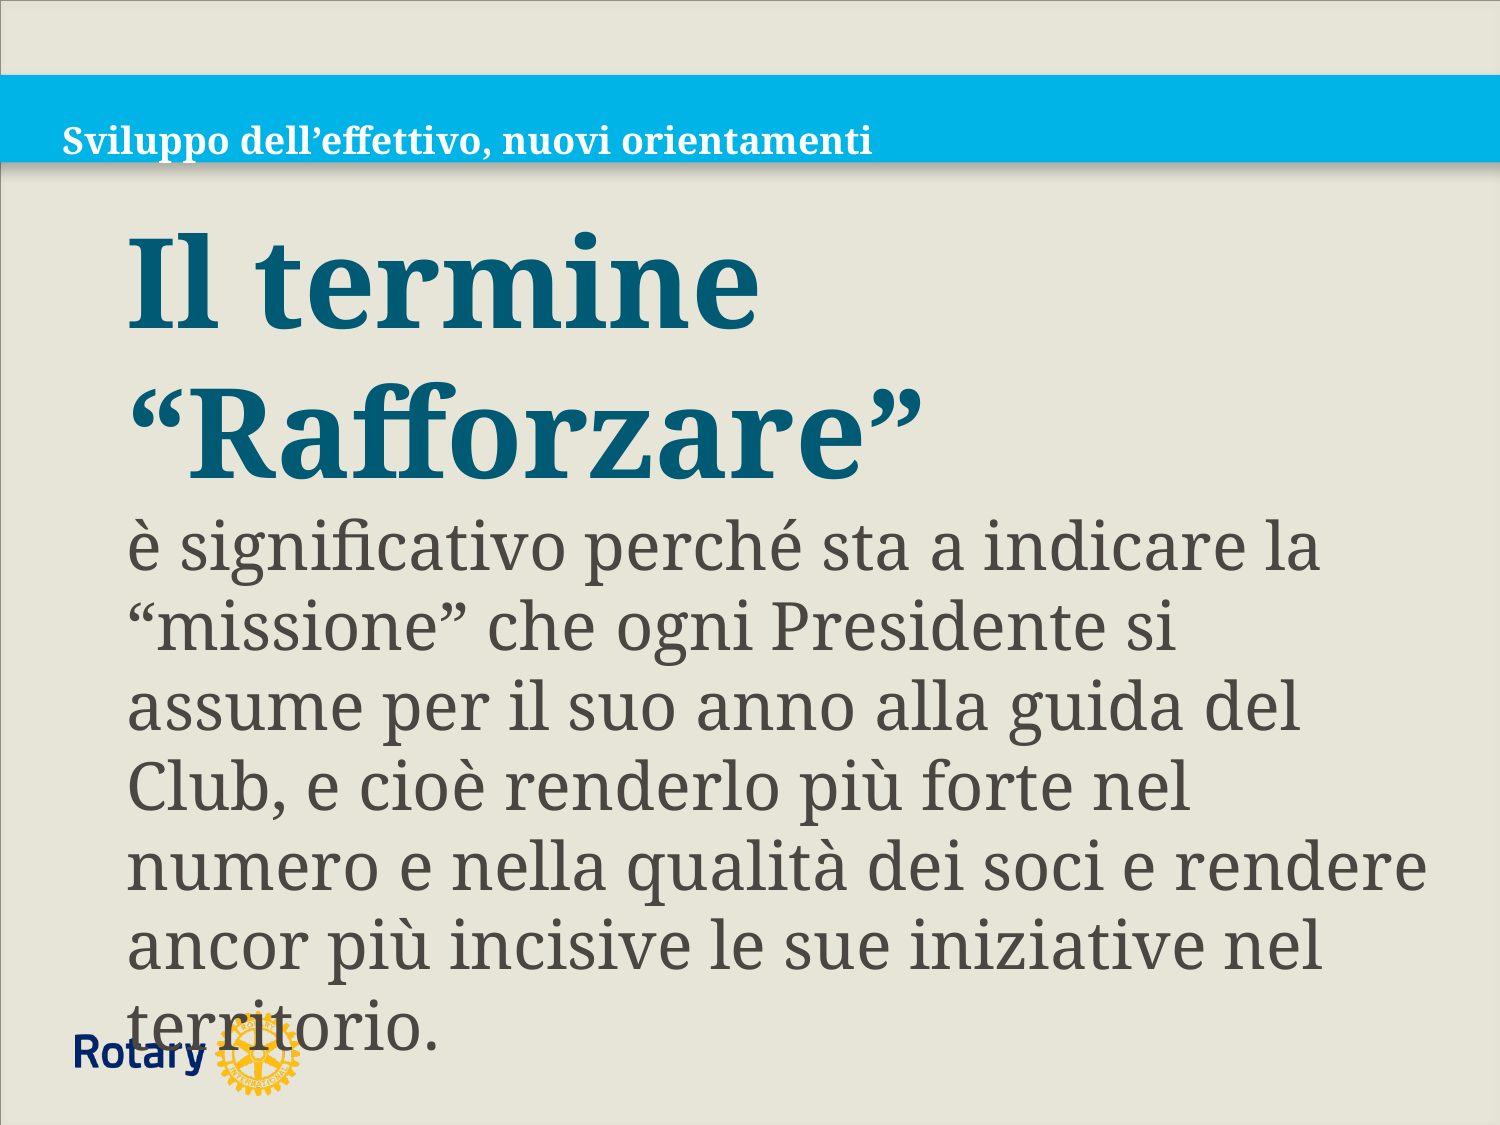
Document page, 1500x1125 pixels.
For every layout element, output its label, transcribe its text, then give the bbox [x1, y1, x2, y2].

title Sviluppo dell’effettivo, nuovi orientamenti [62, 75, 1500, 163]
picture [75, 1011, 112, 1096]
text_box Il termine “Rafforzare” è significativo perché sta a indicare la “missione” che ogni Presidente si assume per il suo anno alla guida del Club, e cioè renderlo più forte nel numero e nella qualità dei soci e rendere ancor più incisive le sue iniziative nel territorio. [112, 196, 1447, 1116]
